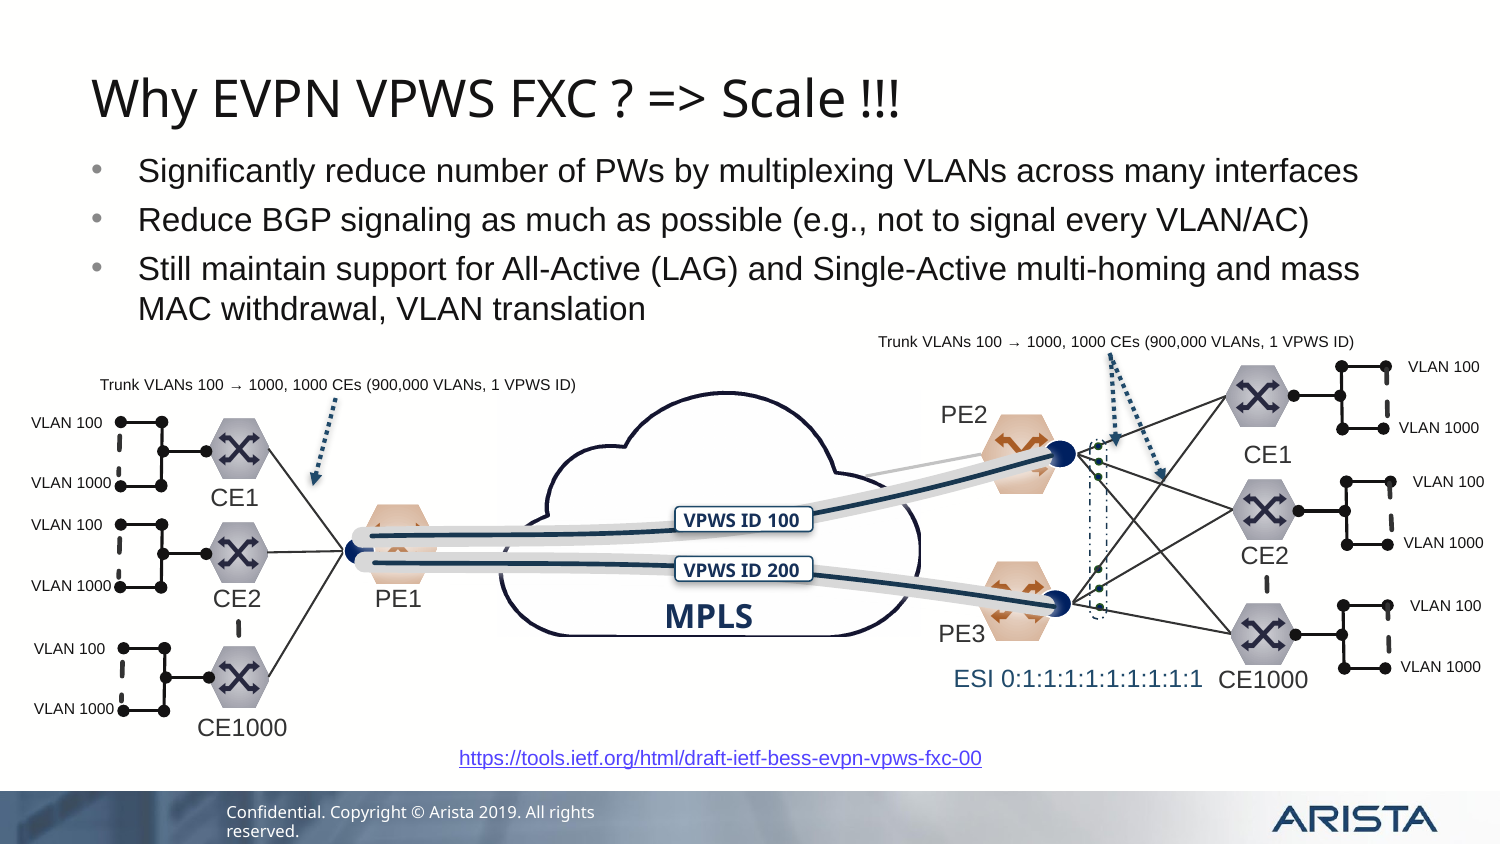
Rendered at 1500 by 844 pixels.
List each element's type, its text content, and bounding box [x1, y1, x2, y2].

text_box Significantly reduce number of PWs by multiplexing VLANs across many interfaces Reduce BGP signaling as much as possible (e.g., not to signal every VLAN/AC) Still maintain support for All-Active (LAG) and Single-Active multi-homing and mass MAC withdrawal, VLAN translation [75, 140, 1413, 326]
text_box https://tools.ietf.org/html/draft-ietf-bess-evpn-vpws-fxc-00 [160, 757, 1281, 793]
picture [0, 791, 1500, 844]
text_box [19, 327, 1500, 750]
title Why EVPN VPWS FXC ? => Scale !!! [75, 57, 1425, 164]
